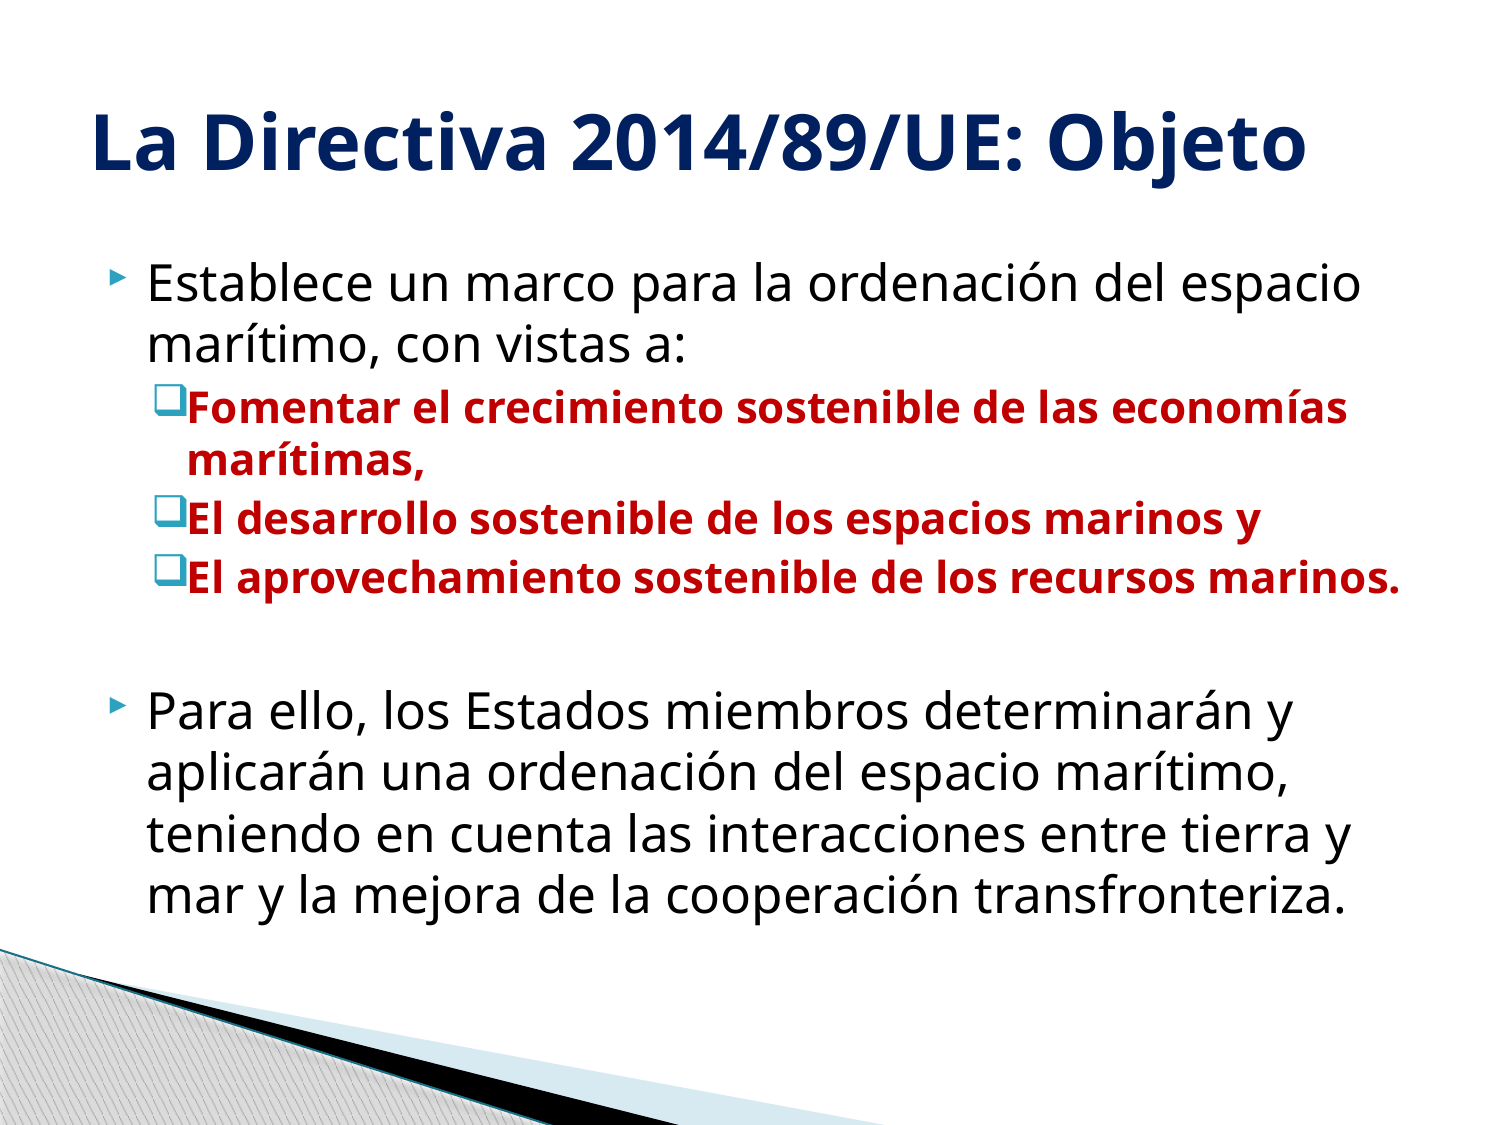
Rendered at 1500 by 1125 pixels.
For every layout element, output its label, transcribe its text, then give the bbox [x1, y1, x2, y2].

title La Directiva 2014/89/UE: Objeto [75, 45, 1425, 233]
list Establece un marco para la ordenación del espacio marítimo, con vistas a: Fomentar el crecimiento sostenible de las economías marítimas, El desarrollo sostenible de los espacios marinos y El aprovechamiento sostenible de los recursos marinos. Para ello, los Estados miembros determinarán y aplicarán una ordenación del espacio marítimo, teniendo en cuenta las interacciones entre tierra y mar y la mejora de la cooperación transfronteriza. [75, 243, 1425, 986]
